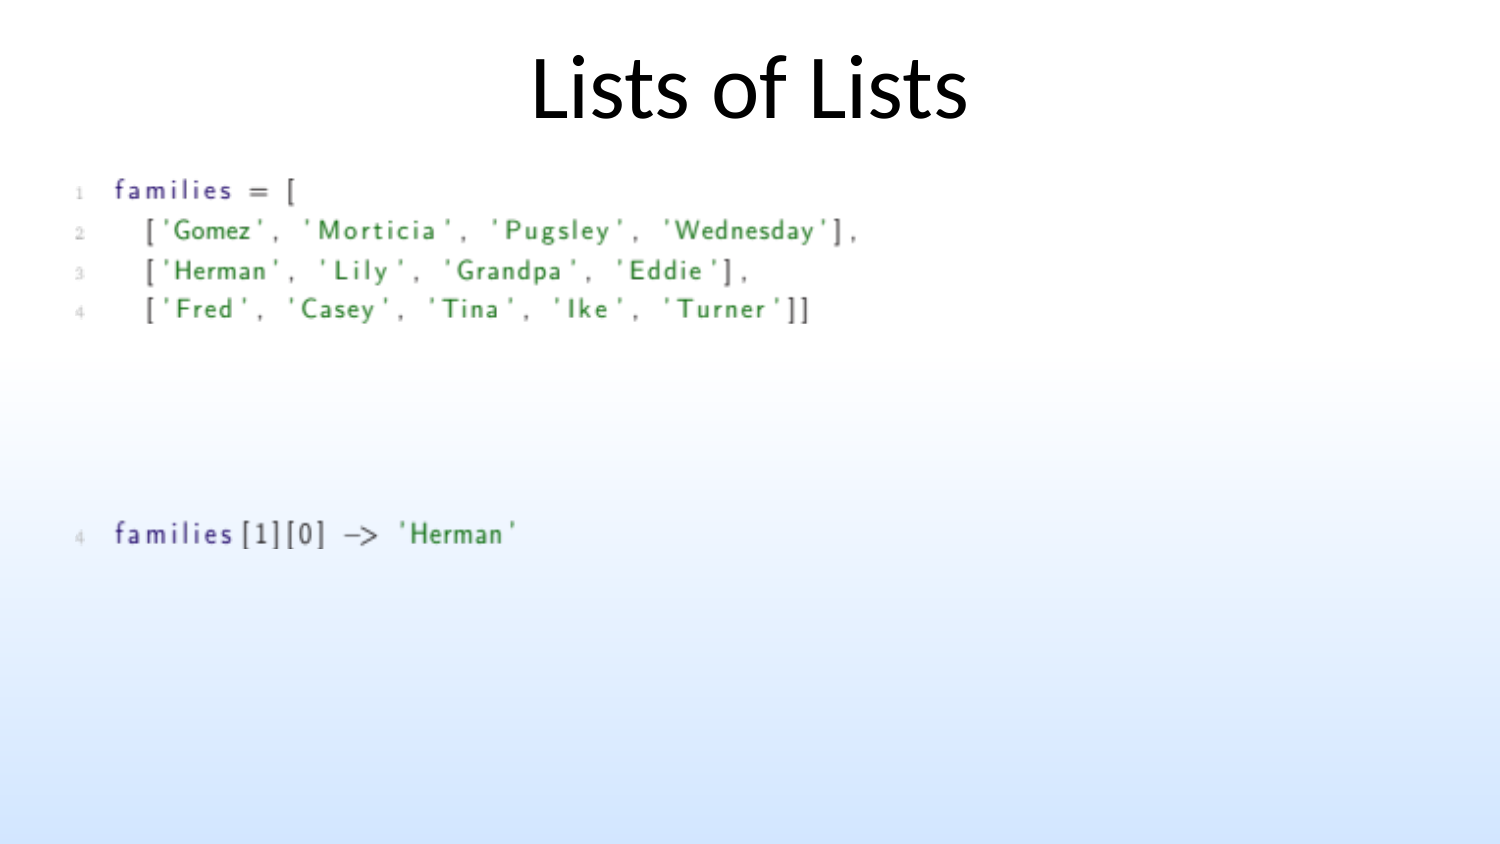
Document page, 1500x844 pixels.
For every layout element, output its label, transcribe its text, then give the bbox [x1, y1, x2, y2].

title Lists of Lists [75, 11, 1425, 152]
picture [74, 175, 857, 325]
picture [74, 517, 516, 549]
